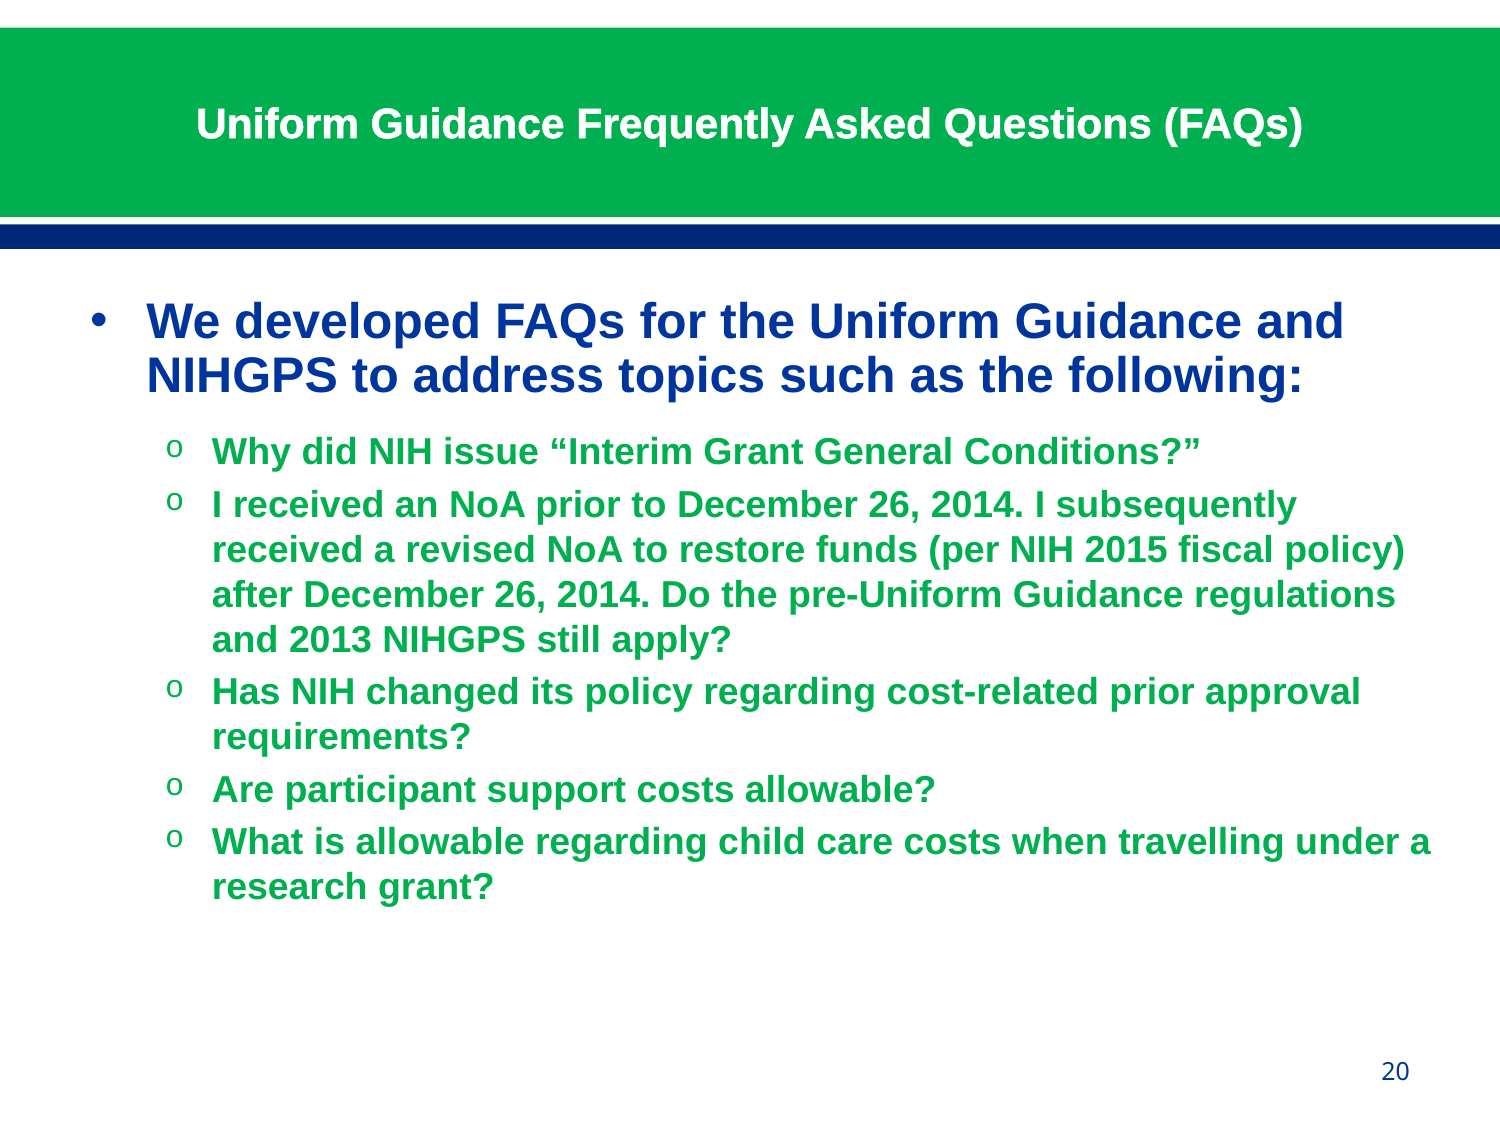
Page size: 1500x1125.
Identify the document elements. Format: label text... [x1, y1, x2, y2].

slide_number 20 [1074, 1042, 1425, 1103]
list We developed FAQs for the Uniform Guidance and NIHGPS to address topics such as the following: Why did NIH issue “Interim Grant General Conditions?” I received an NoA prior to December 26, 2014. I subsequently received a revised NoA to restore funds (per NIH 2015 fiscal policy) after December 26, 2014. Do the pre-Uniform Guidance regulations and 2013 NIHGPS still apply? Has NIH changed its policy regarding cost-related prior approval requirements? Are participant support costs allowable? What is allowable regarding child care costs when travelling under a research grant? [74, 287, 1463, 938]
title Uniform Guidance Frequently Asked Questions (FAQs) [75, 29, 1425, 213]
